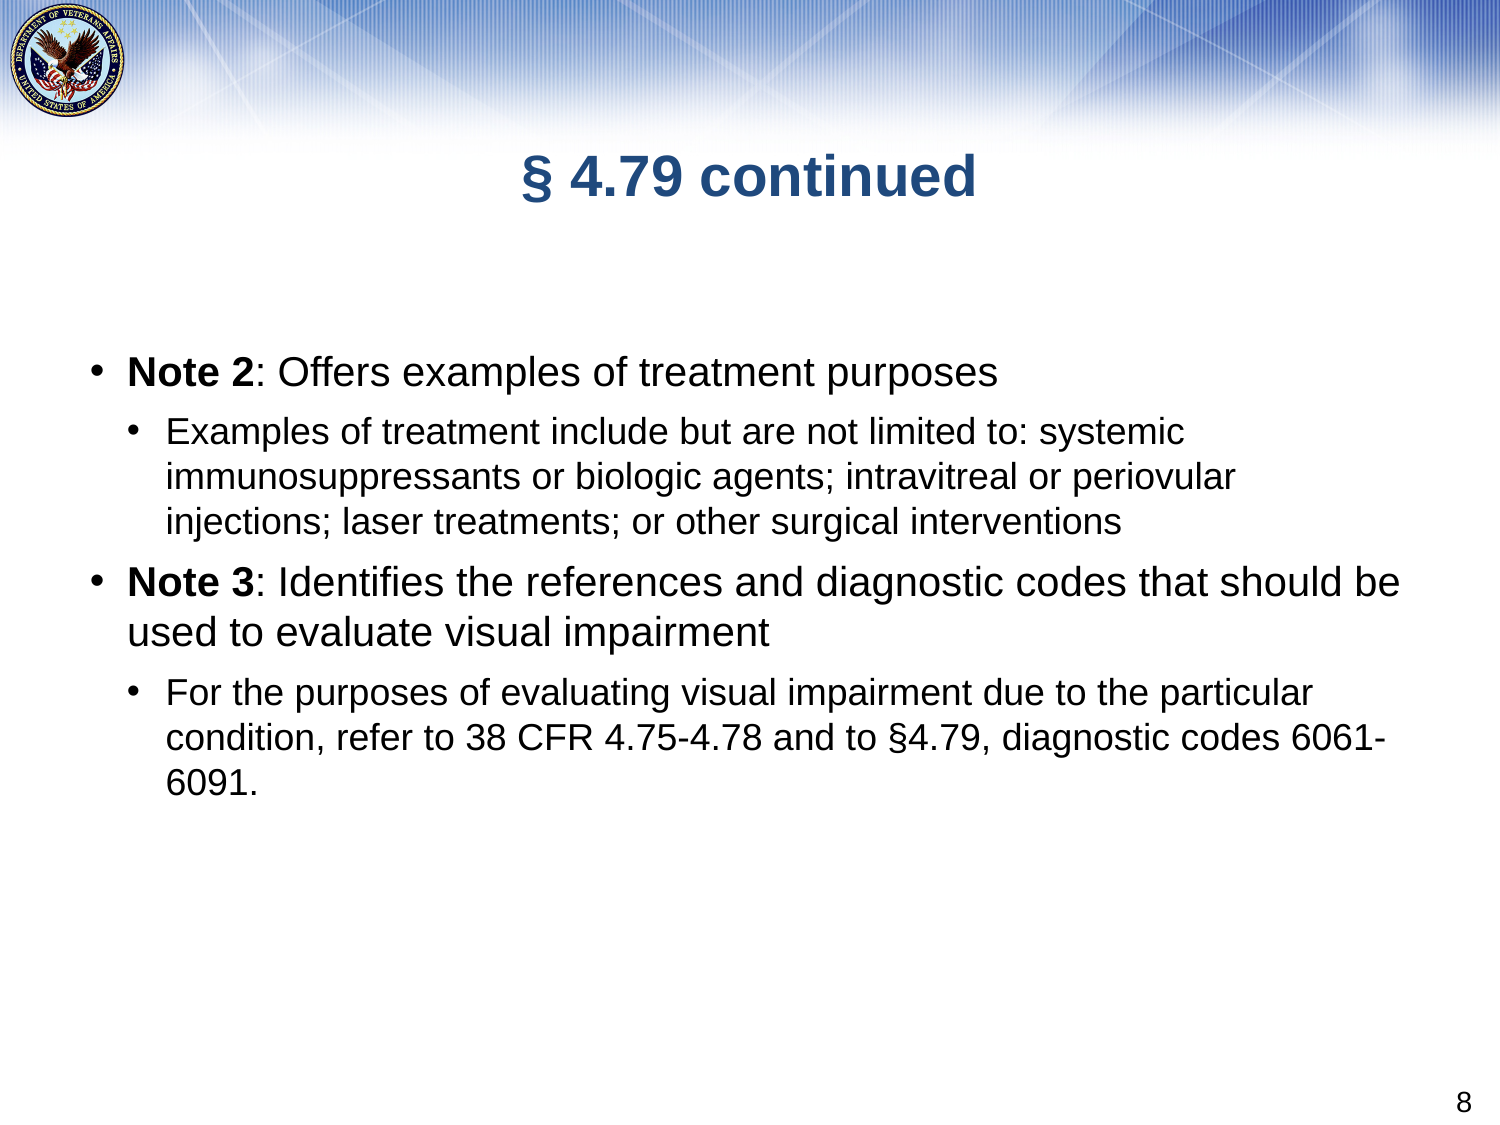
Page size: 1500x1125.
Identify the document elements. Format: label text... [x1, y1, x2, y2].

list Note 2: Offers examples of treatment purposes Examples of treatment include but are not limited to: systemic immunosuppressants or biologic agents; intravitreal or periovular injections; laser treatments; or other surgical interventions Note 3: Identifies the references and diagnostic codes that should be used to evaluate visual impairment For the purposes of evaluating visual impairment due to the particular condition, refer to 38 CFR 4.75-4.78 and to §4.79, diagnostic codes 6061-6091. [75, 337, 1425, 980]
picture [0, 0, 1500, 130]
slide_number 8 [1136, 1083, 1487, 1125]
picture [0, 309, 1500, 1062]
title § 4.79 continued [0, 130, 1500, 309]
